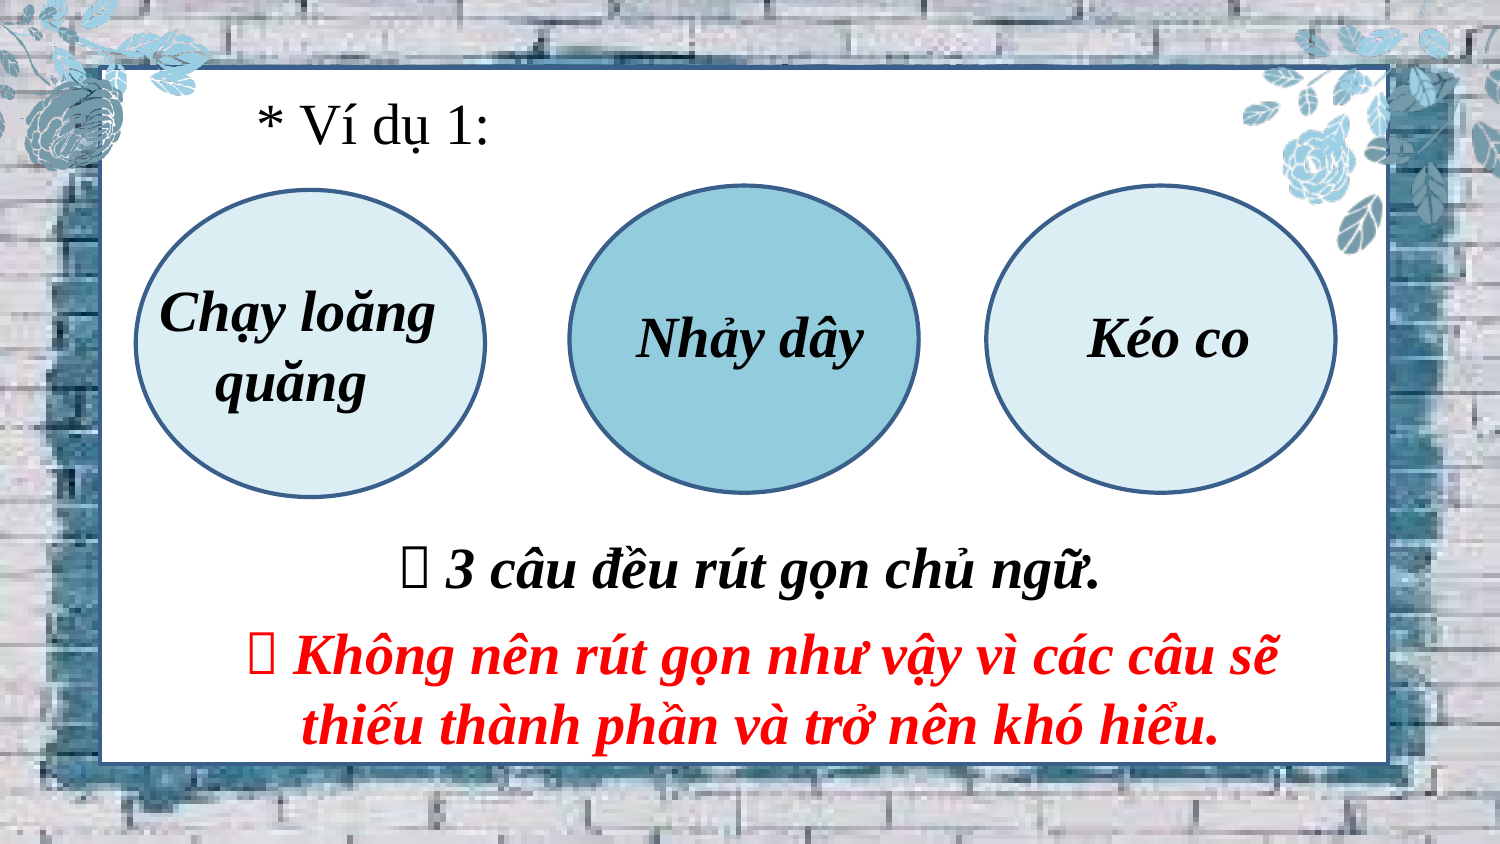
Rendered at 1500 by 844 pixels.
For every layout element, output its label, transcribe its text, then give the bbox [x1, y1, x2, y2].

text_box [157, 187, 463, 265]
text_box Chạy loăng quăng [123, 265, 474, 421]
text_box [567, 183, 921, 495]
text_box [474, 284, 488, 403]
text_box Nhảy dây [619, 291, 881, 377]
text_box [984, 183, 1338, 495]
text_box * Ví dụ 1: [242, 79, 506, 164]
text_box Kéo co [1045, 291, 1293, 377]
picture [0, 0, 1500, 844]
text_box [157, 421, 464, 500]
text_box [98, 65, 1390, 766]
text_box  3 câu đều rút gọn chủ ngữ. [194, 522, 1306, 608]
text_box  Không nên rút gọn như vậy vì các câu sẽ thiếu thành phần và trở nên khó hiểu. [181, 608, 1342, 764]
